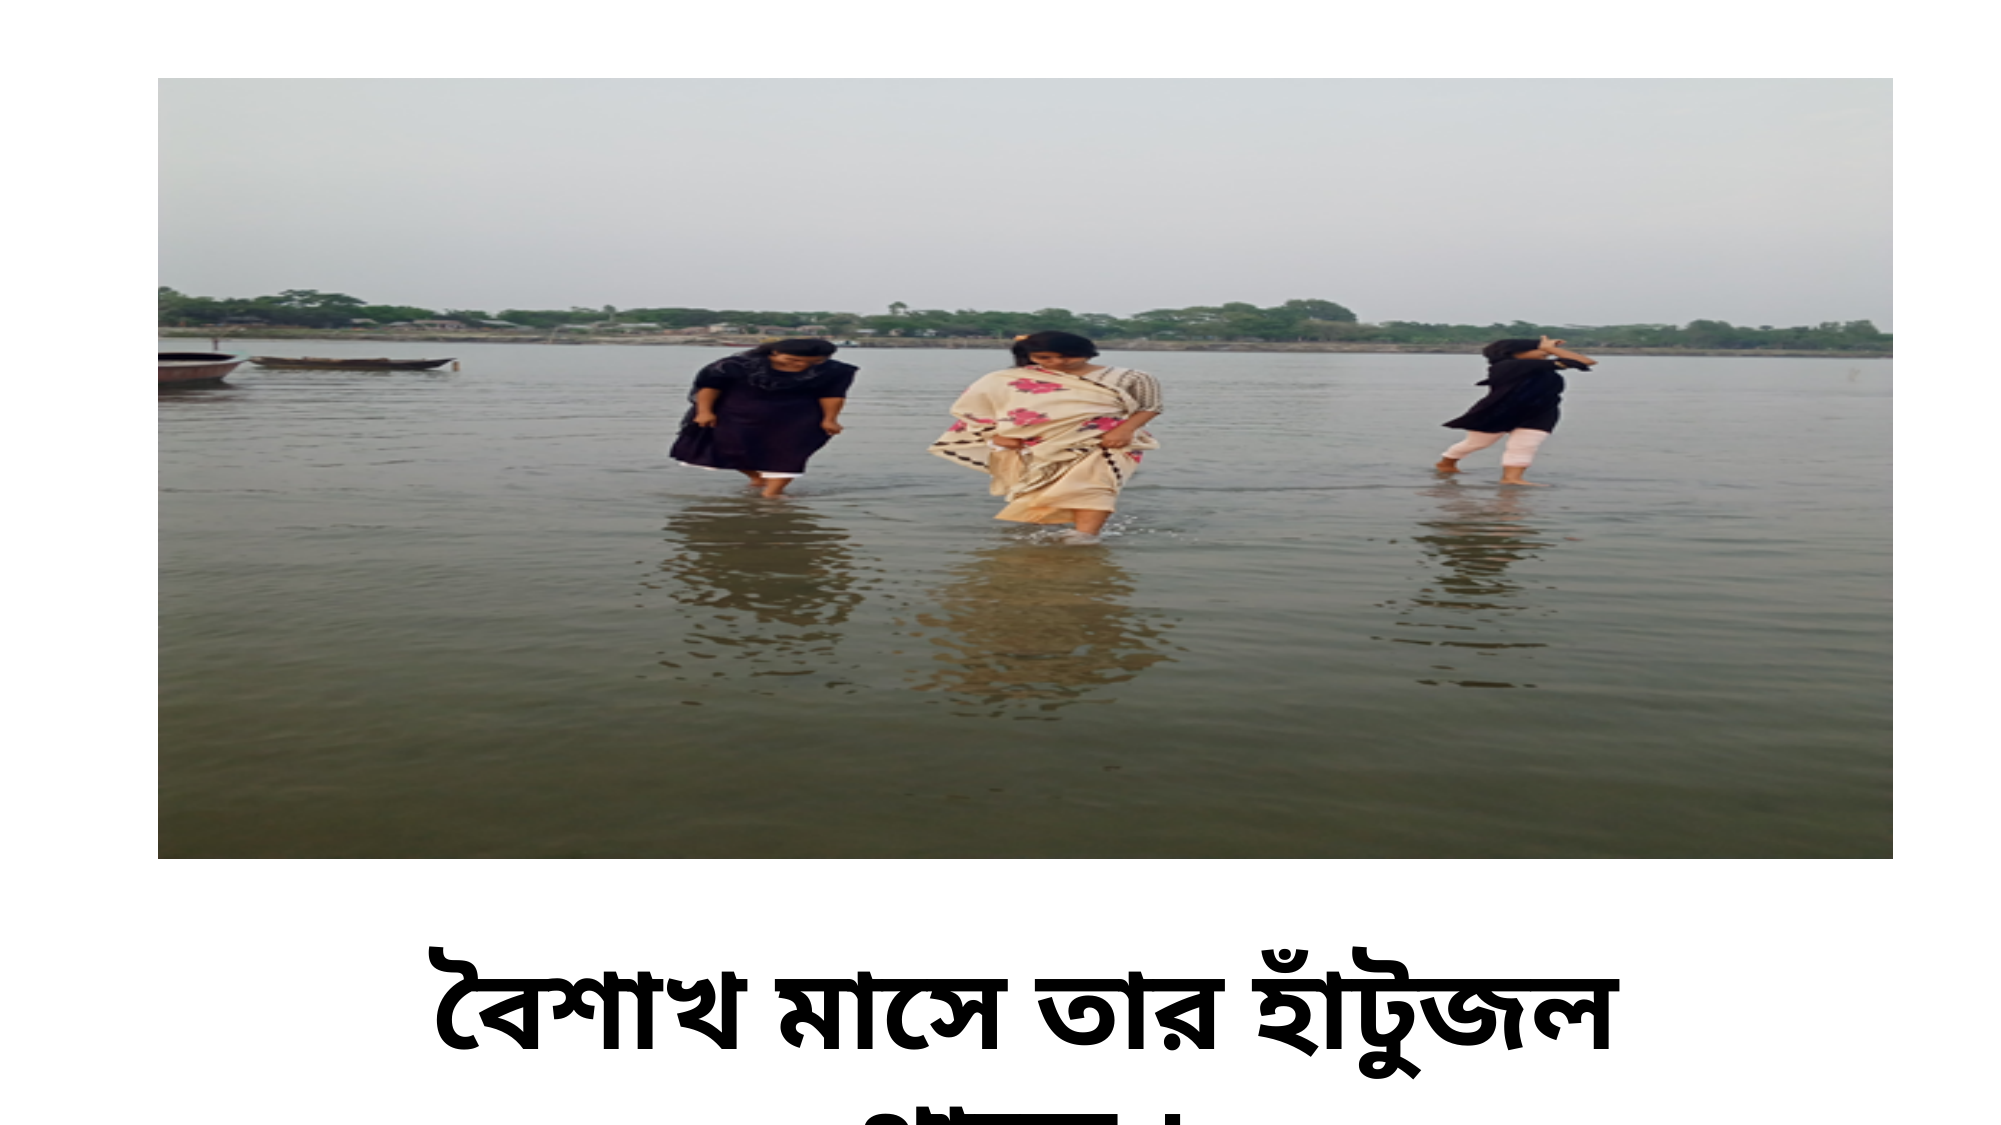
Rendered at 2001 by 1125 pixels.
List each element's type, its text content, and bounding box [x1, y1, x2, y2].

picture [158, 78, 1893, 859]
text_box বৈশাখ মাসে তার হাঁটুজল থাকে । [386, 929, 1665, 1125]
